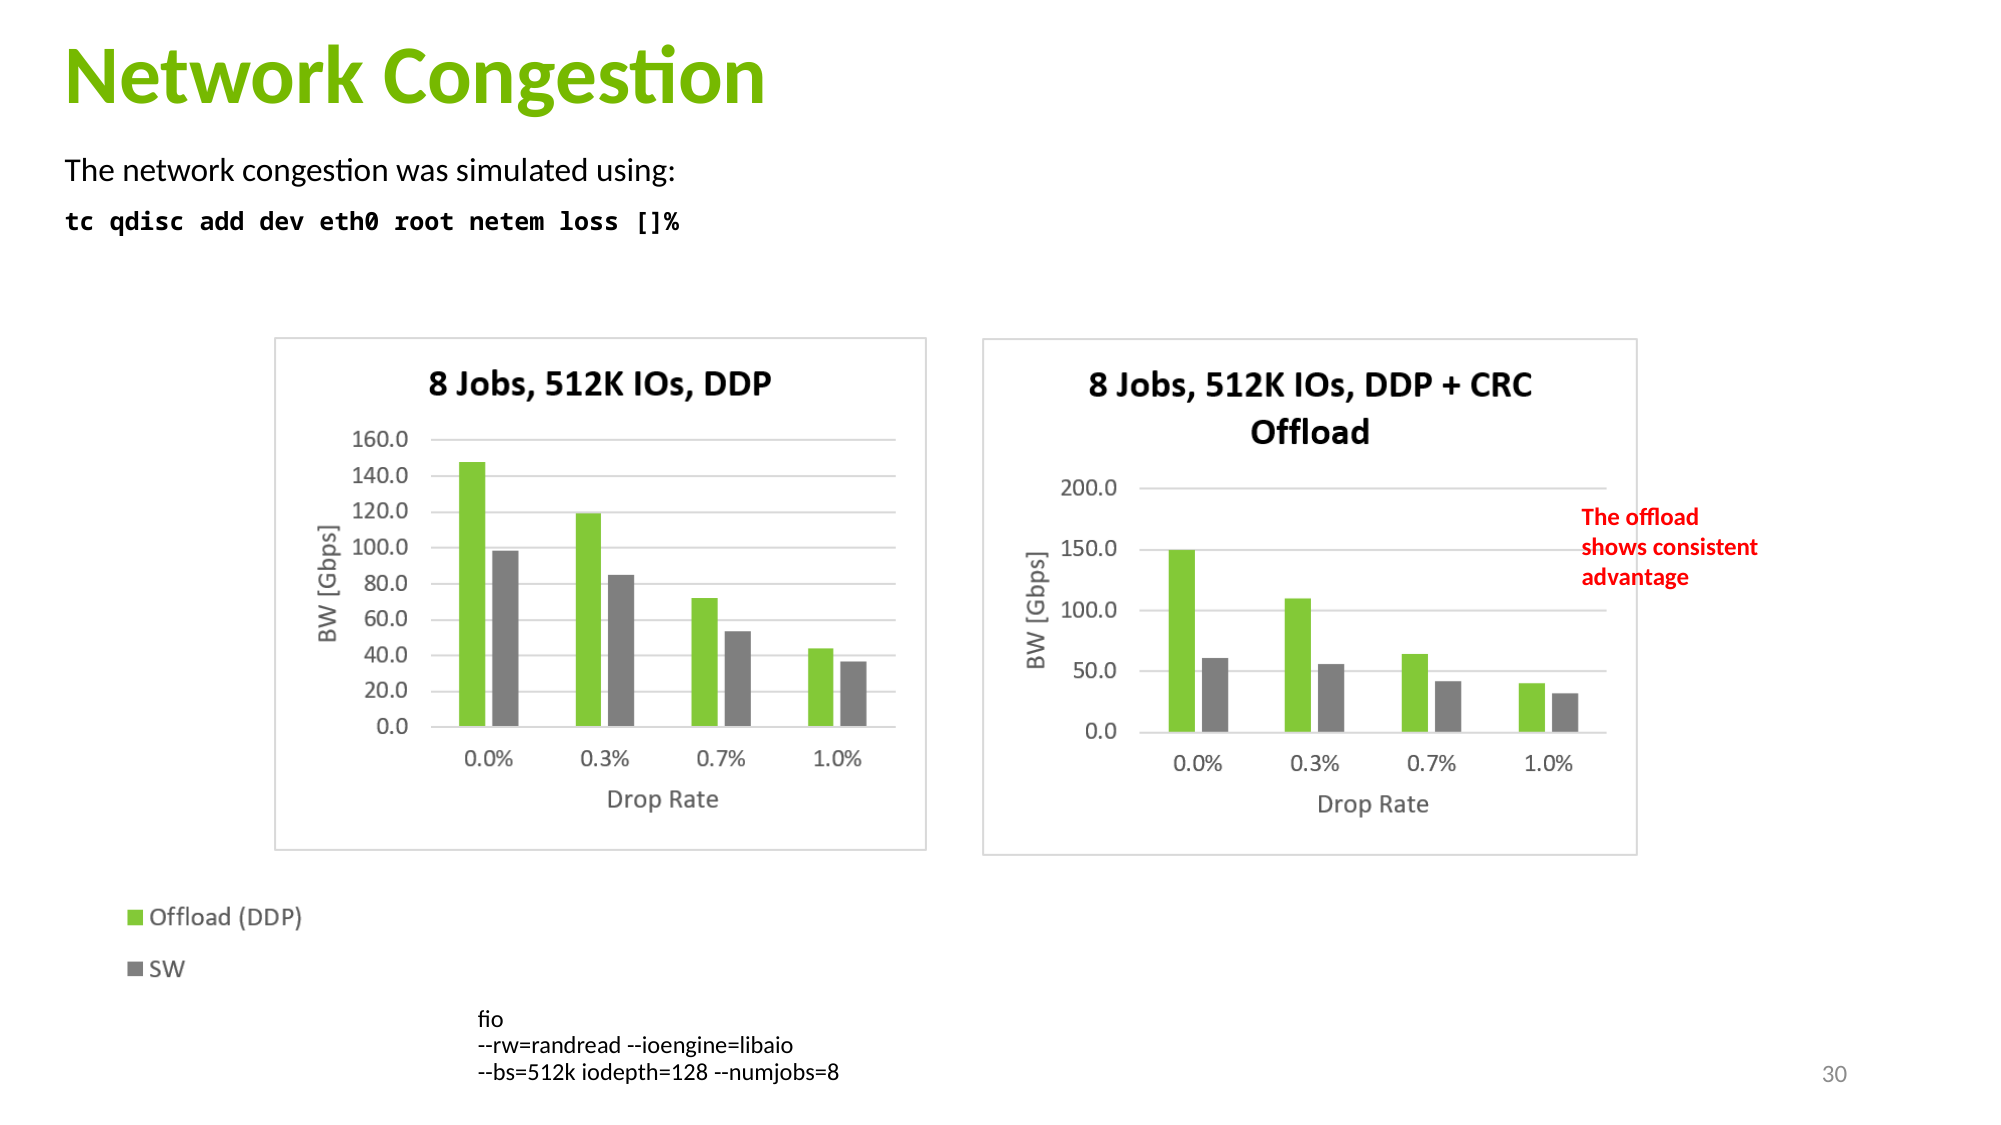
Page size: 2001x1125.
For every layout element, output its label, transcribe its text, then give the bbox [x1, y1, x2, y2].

picture [968, 329, 1654, 868]
slide_number 30 [1412, 1042, 1863, 1103]
text_box fio --rw=randread --ioengine=libaio --bs=512k iodepth=128 --numjobs=8 [462, 998, 1080, 1094]
picture [261, 325, 938, 864]
picture [113, 889, 319, 1000]
title Network Congestion [49, 22, 1563, 131]
text_box The offload shows consistent advantage [1654, 492, 1785, 598]
list The network congestion was simulated using: tc qdisc add dev eth0 root netem loss []% [49, 145, 773, 256]
